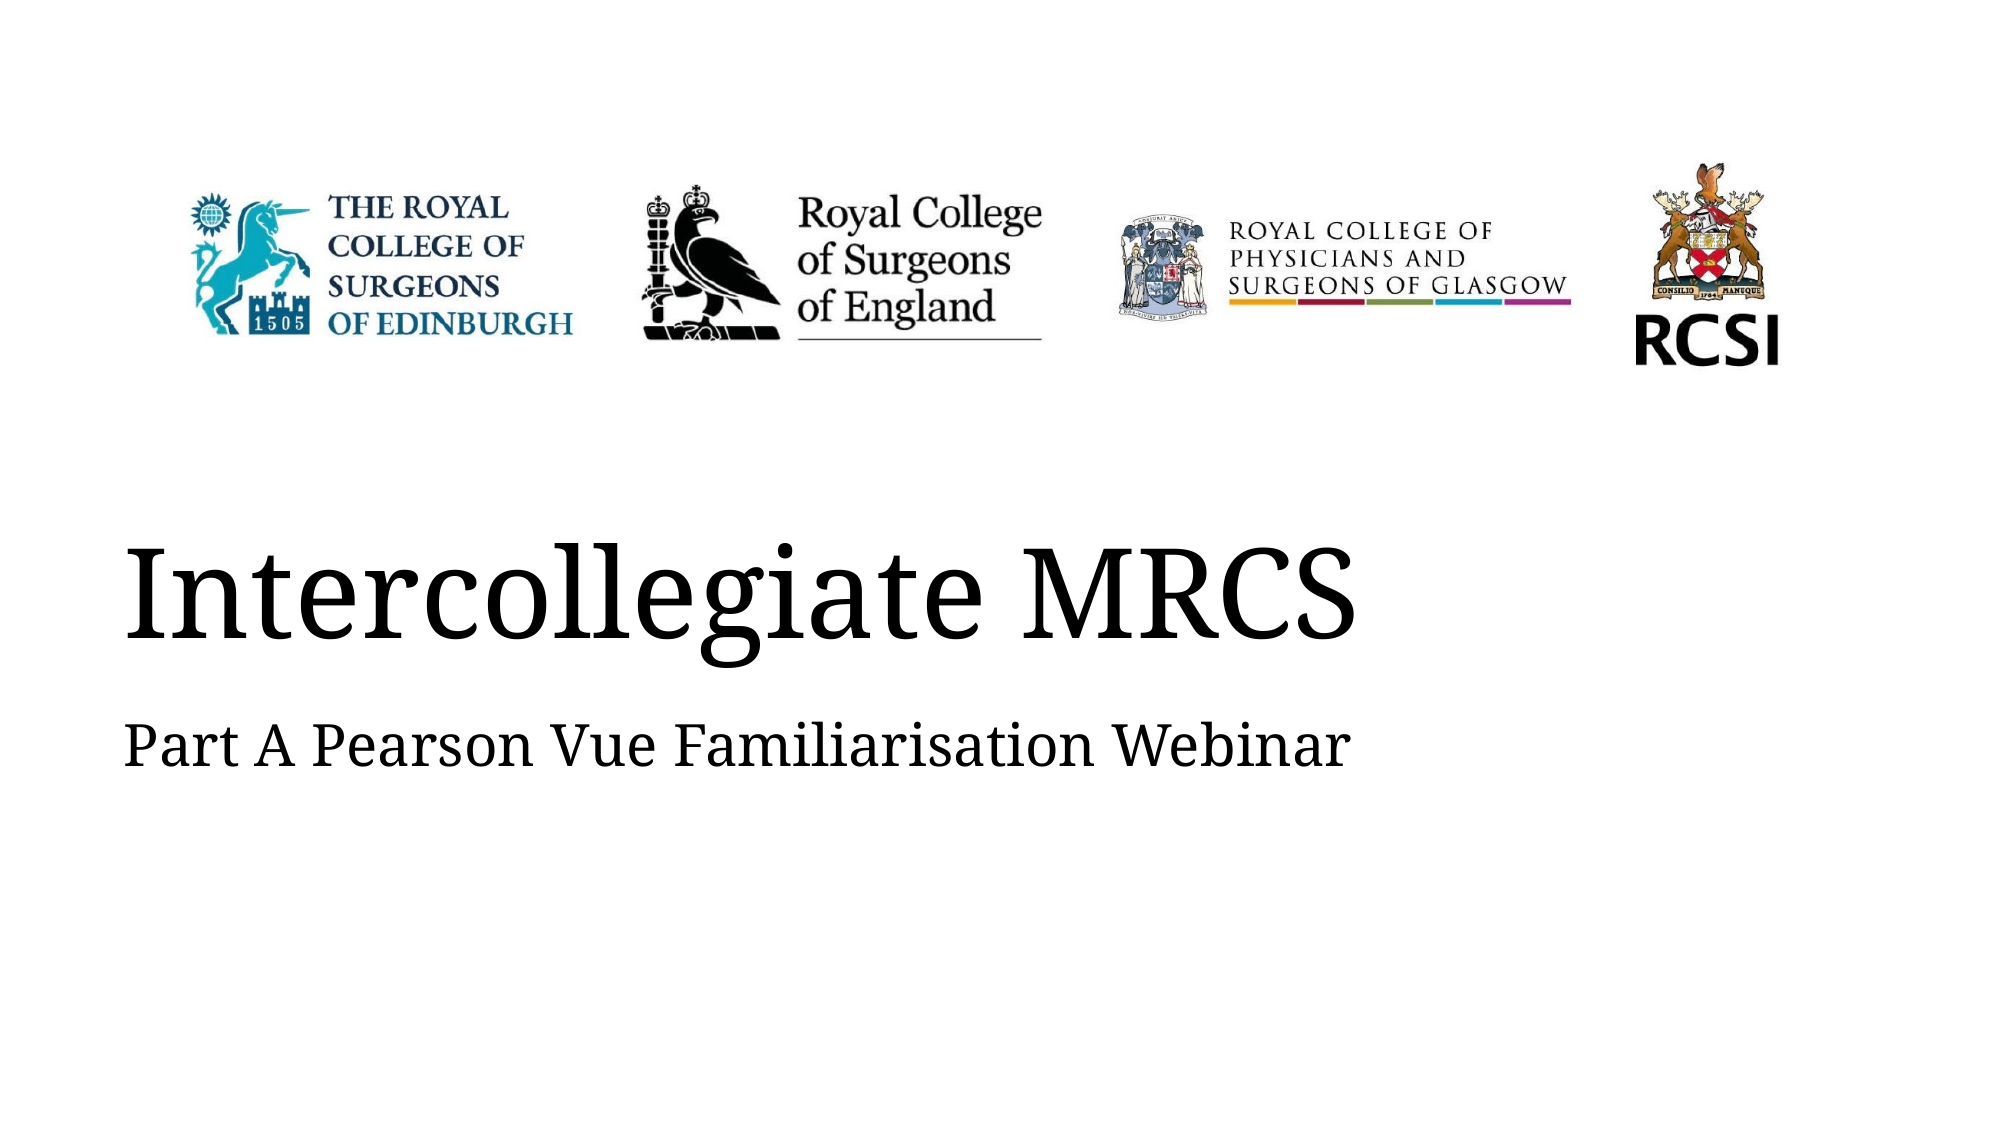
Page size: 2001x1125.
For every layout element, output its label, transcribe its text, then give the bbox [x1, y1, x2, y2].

picture [174, 149, 1798, 382]
title Intercollegiate MRCS [108, 281, 1609, 673]
subtitle Part A Pearson Vue Familiarisation Webinar [108, 708, 1609, 980]
